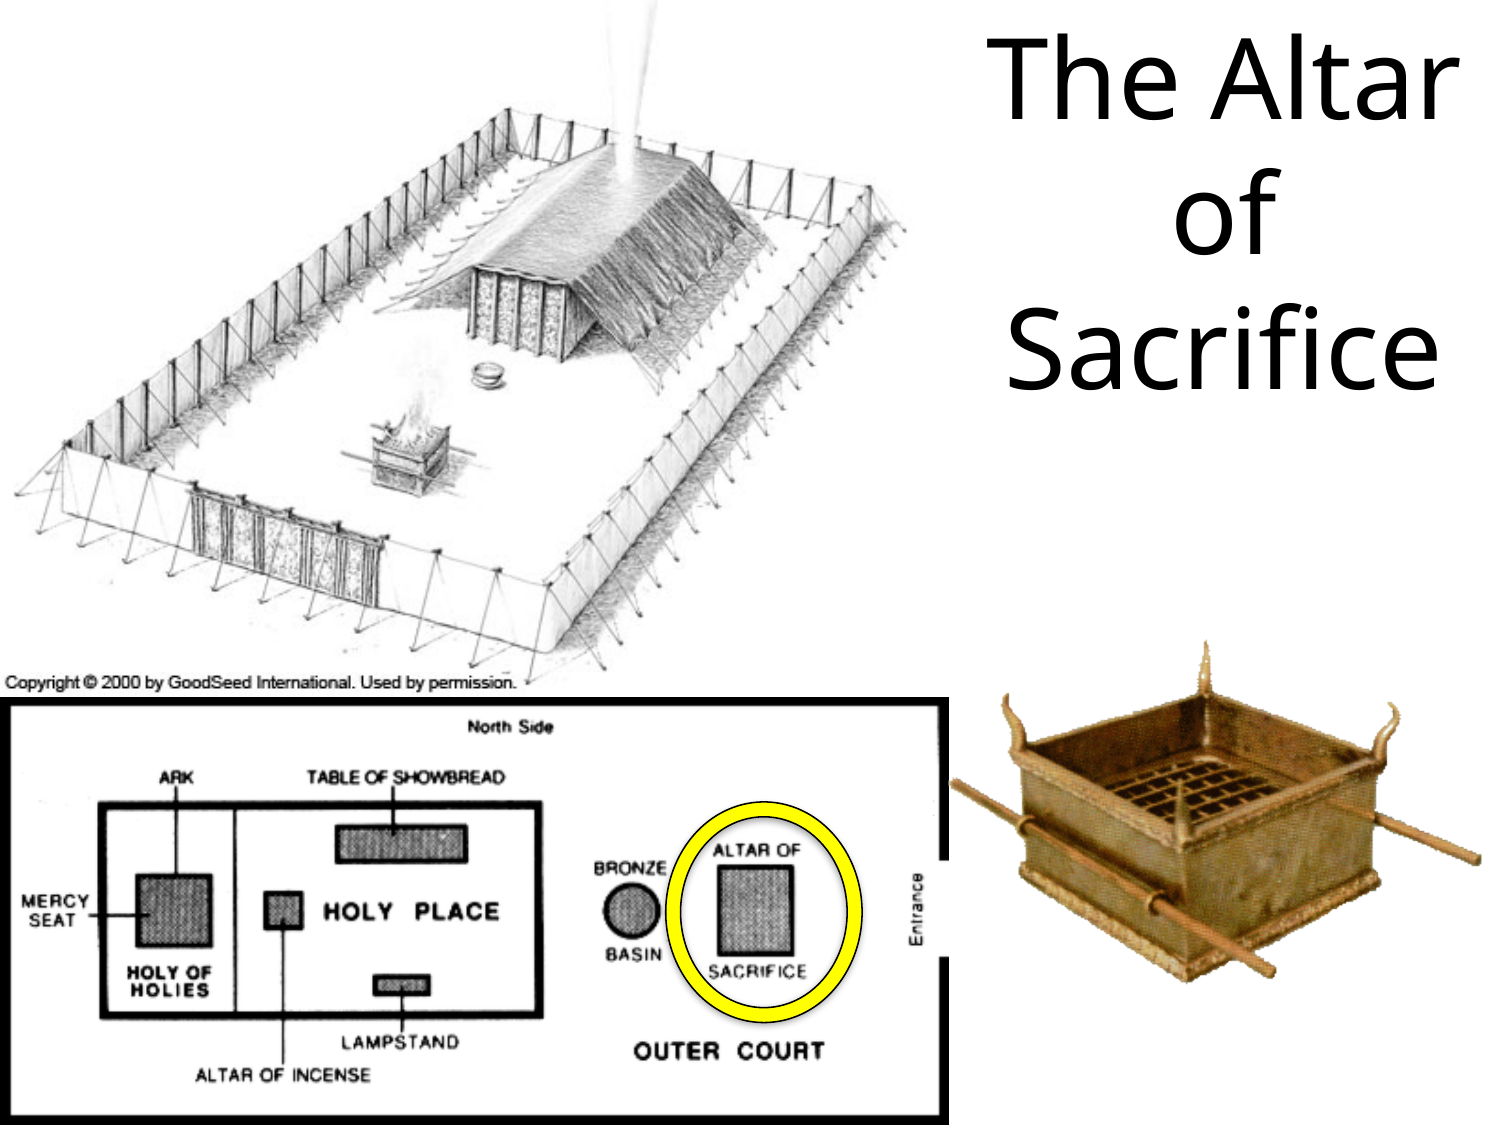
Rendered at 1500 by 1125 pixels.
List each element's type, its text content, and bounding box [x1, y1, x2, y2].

picture [0, 0, 1500, 1125]
text_box The Altar of Sacrifice [948, 0, 1500, 420]
